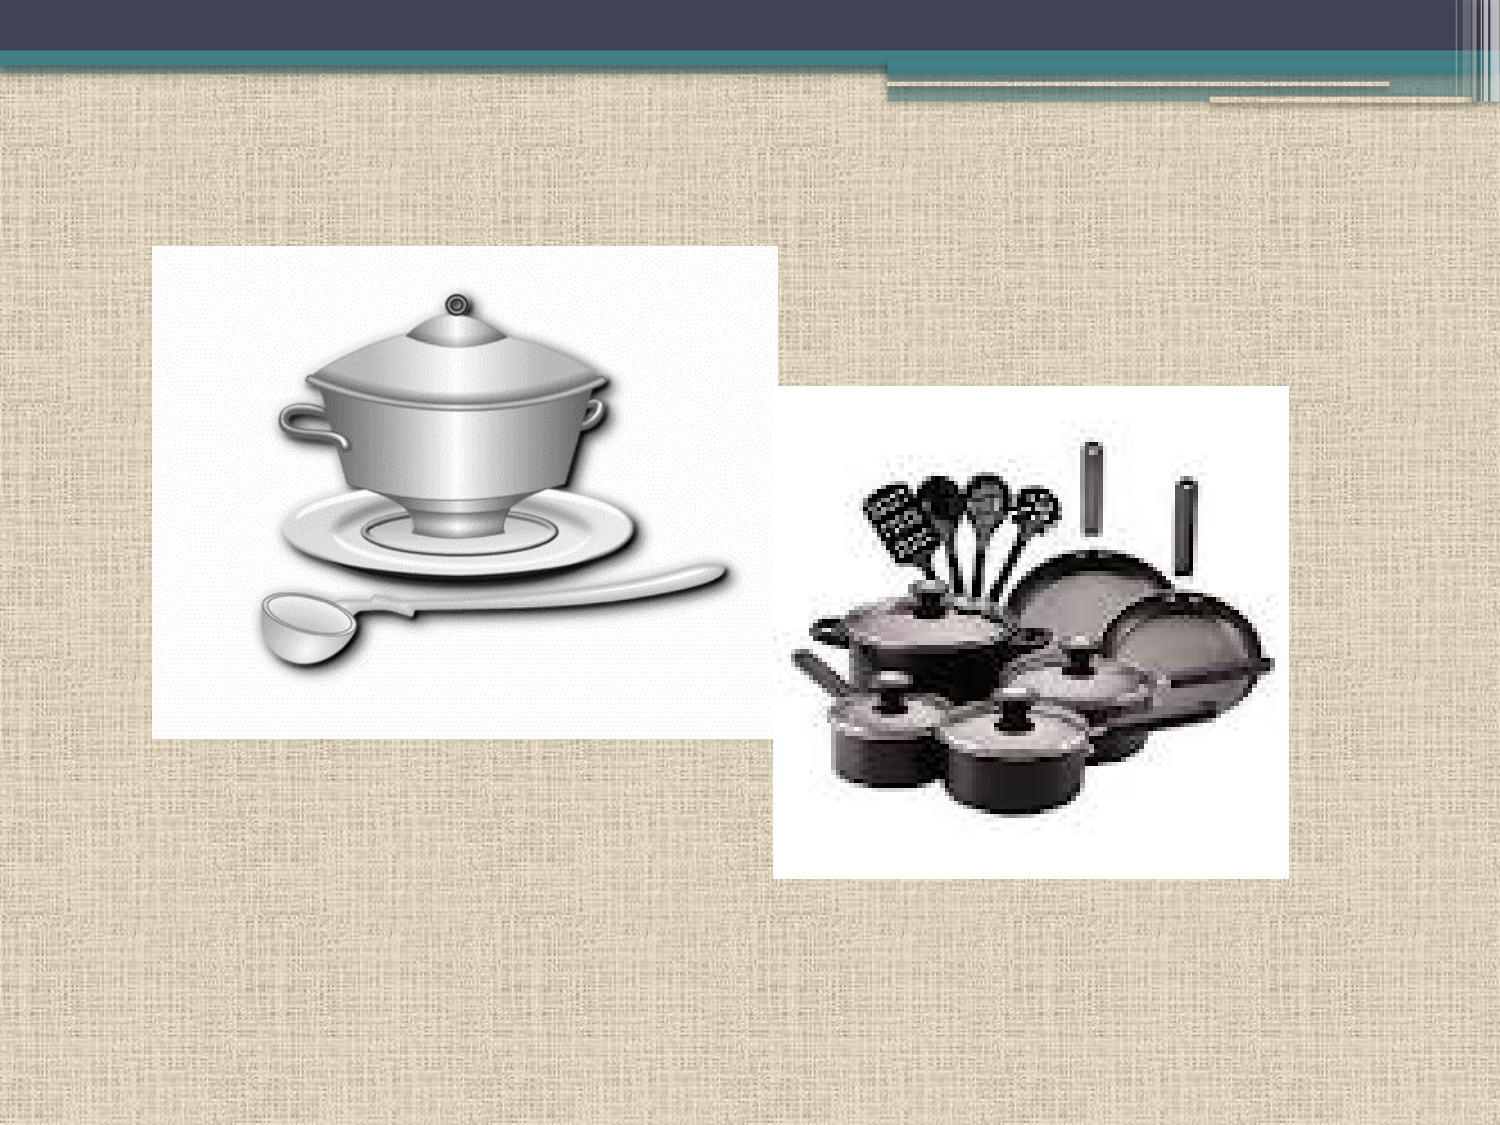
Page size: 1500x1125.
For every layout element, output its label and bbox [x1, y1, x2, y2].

list [152, 245, 778, 739]
picture [0, 74, 1500, 1125]
